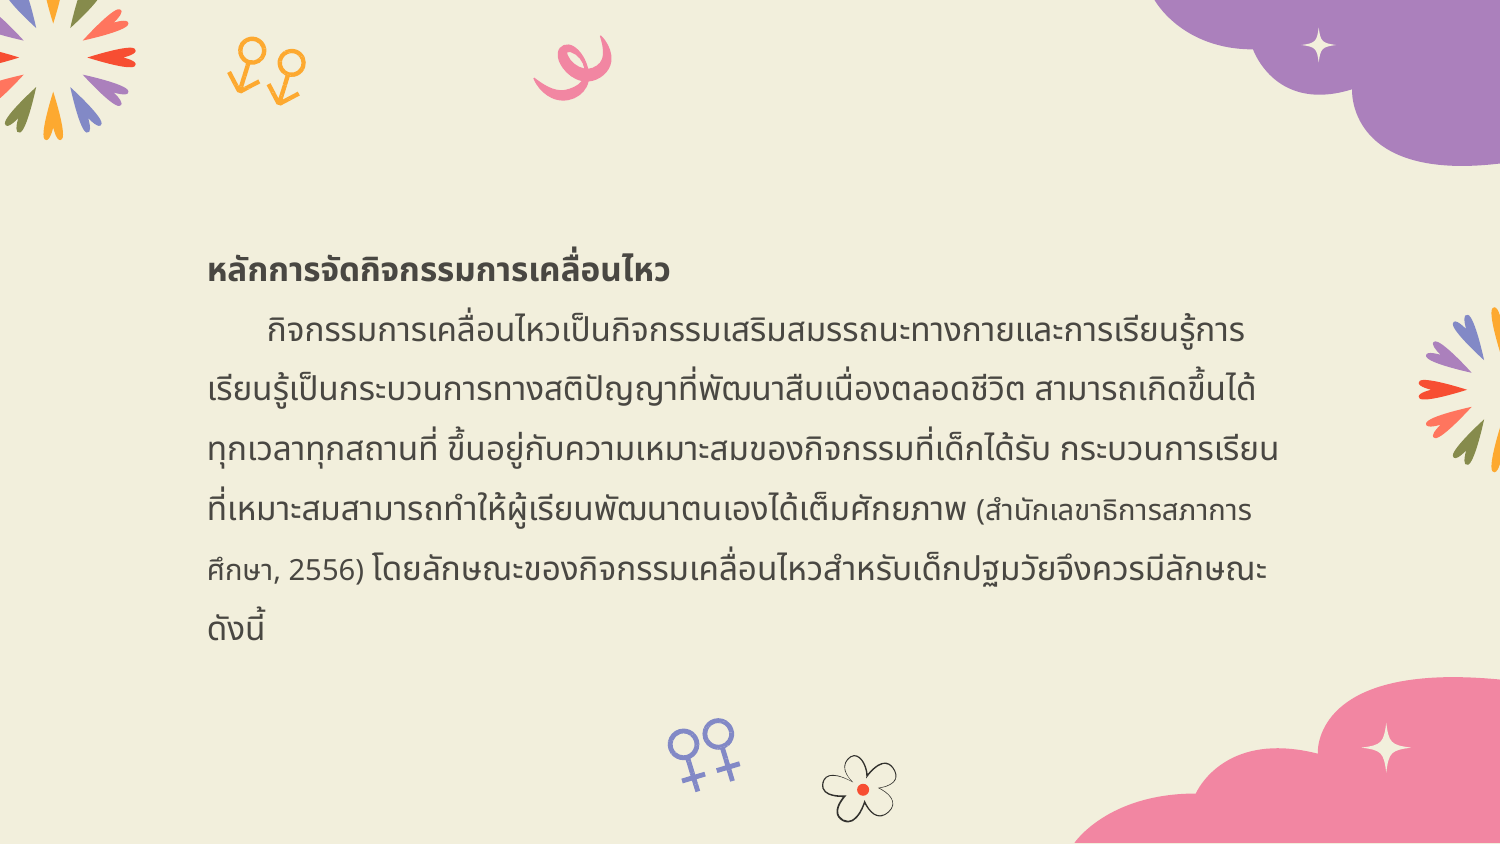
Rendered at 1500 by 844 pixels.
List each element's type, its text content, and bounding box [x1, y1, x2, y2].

text_box หลักการจัดกิจกรรมการเคลื่อนไหว กิจกรรมการเคลื่อนไหวเป็นกิจกรรมเสริมสมรรถนะทางกายและการเรียนรู้การเรียนรู้เป็นกระบวนการทางสติปัญญาที่พัฒนาสืบเนื่องตลอดชีวิต สามารถเกิดขึ้นได้ทุกเวลาทุกสถานที่ ขึ้นอยู่กับความเหมาะสมของกิจกรรมที่เด็กได้รับ กระบวนการเรียนที่เหมาะสมสามารถทำให้ผู้เรียนพัฒนาตนเองได้เต็มศักยภาพ (สำนักเลขาธิการสภาการศึกษา, 2556) โดยลักษณะของกิจกรรมเคลื่อนไหวสำหรับเด็กปฐมวัยจึงควรมีลักษณะ ดังนี้ [192, 220, 1308, 655]
